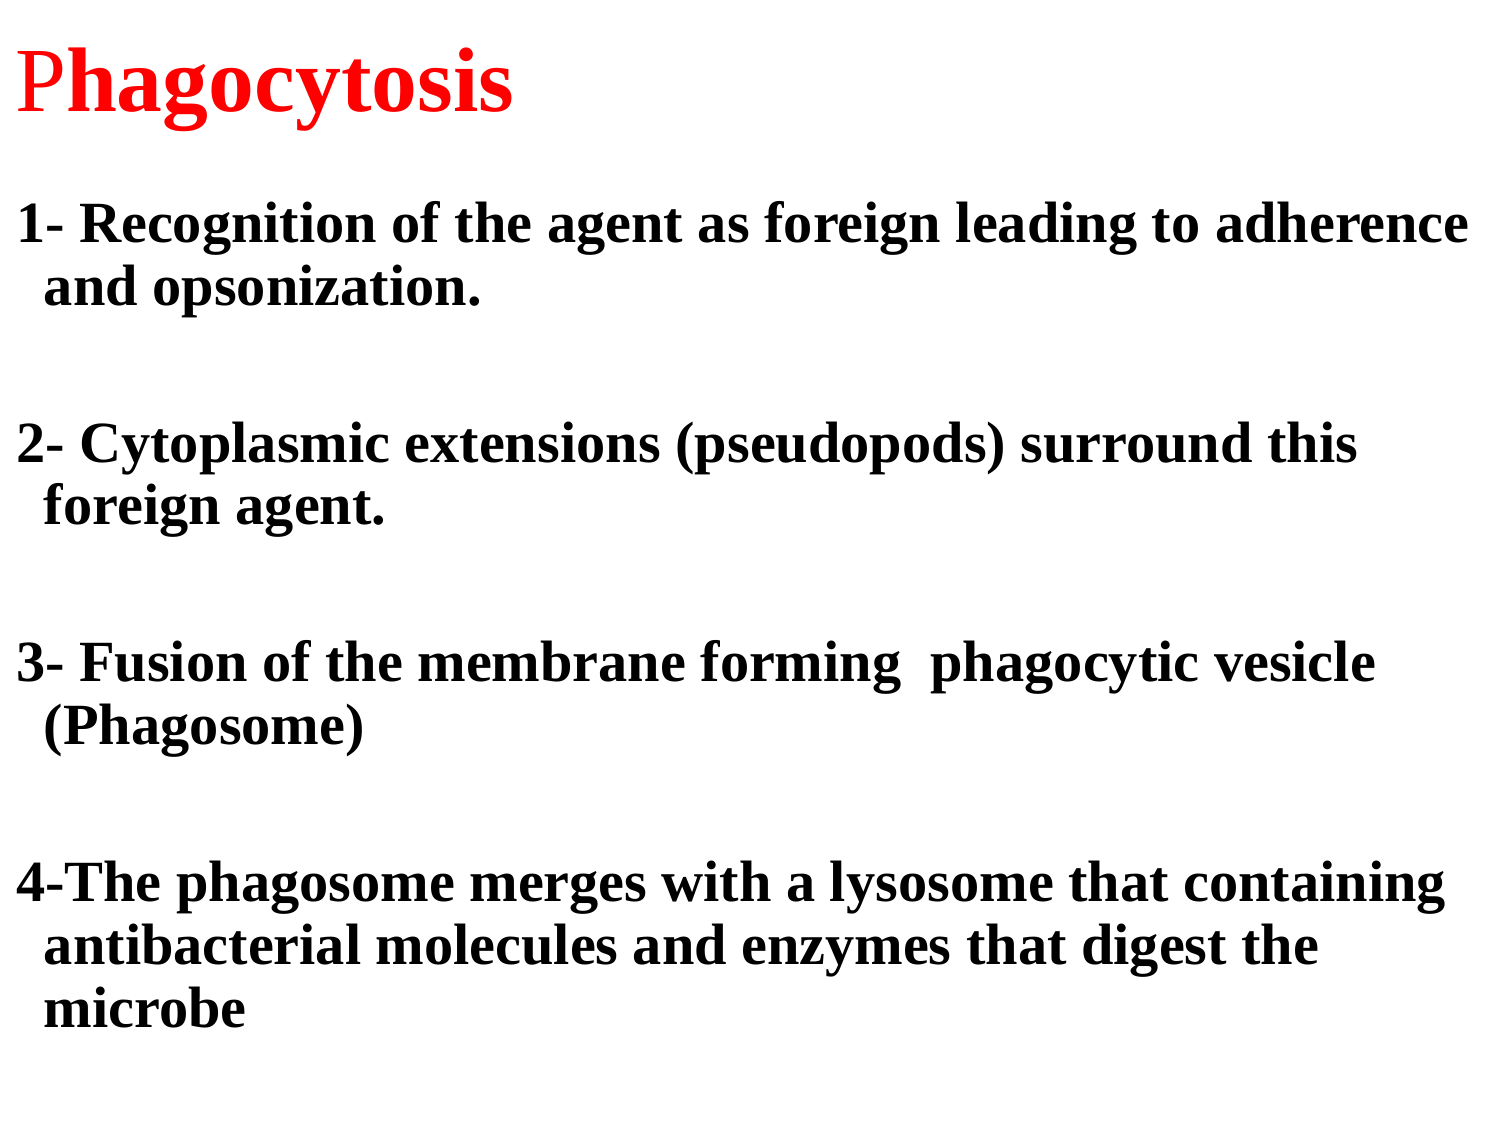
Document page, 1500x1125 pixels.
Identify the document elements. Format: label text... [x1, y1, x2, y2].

list 1- Recognition of the agent as foreign leading to adherence and opsonization. 2- Cytoplasmic extensions (pseudopods) surround this foreign agent. 3- Fusion of the membrane forming phagocytic vesicle (Phagosome) 4-The phagosome merges with a lysosome that containing antibacterial molecules and enzymes that digest the microbe [0, 184, 1500, 1079]
title Phagocytosis [0, 0, 1500, 164]
